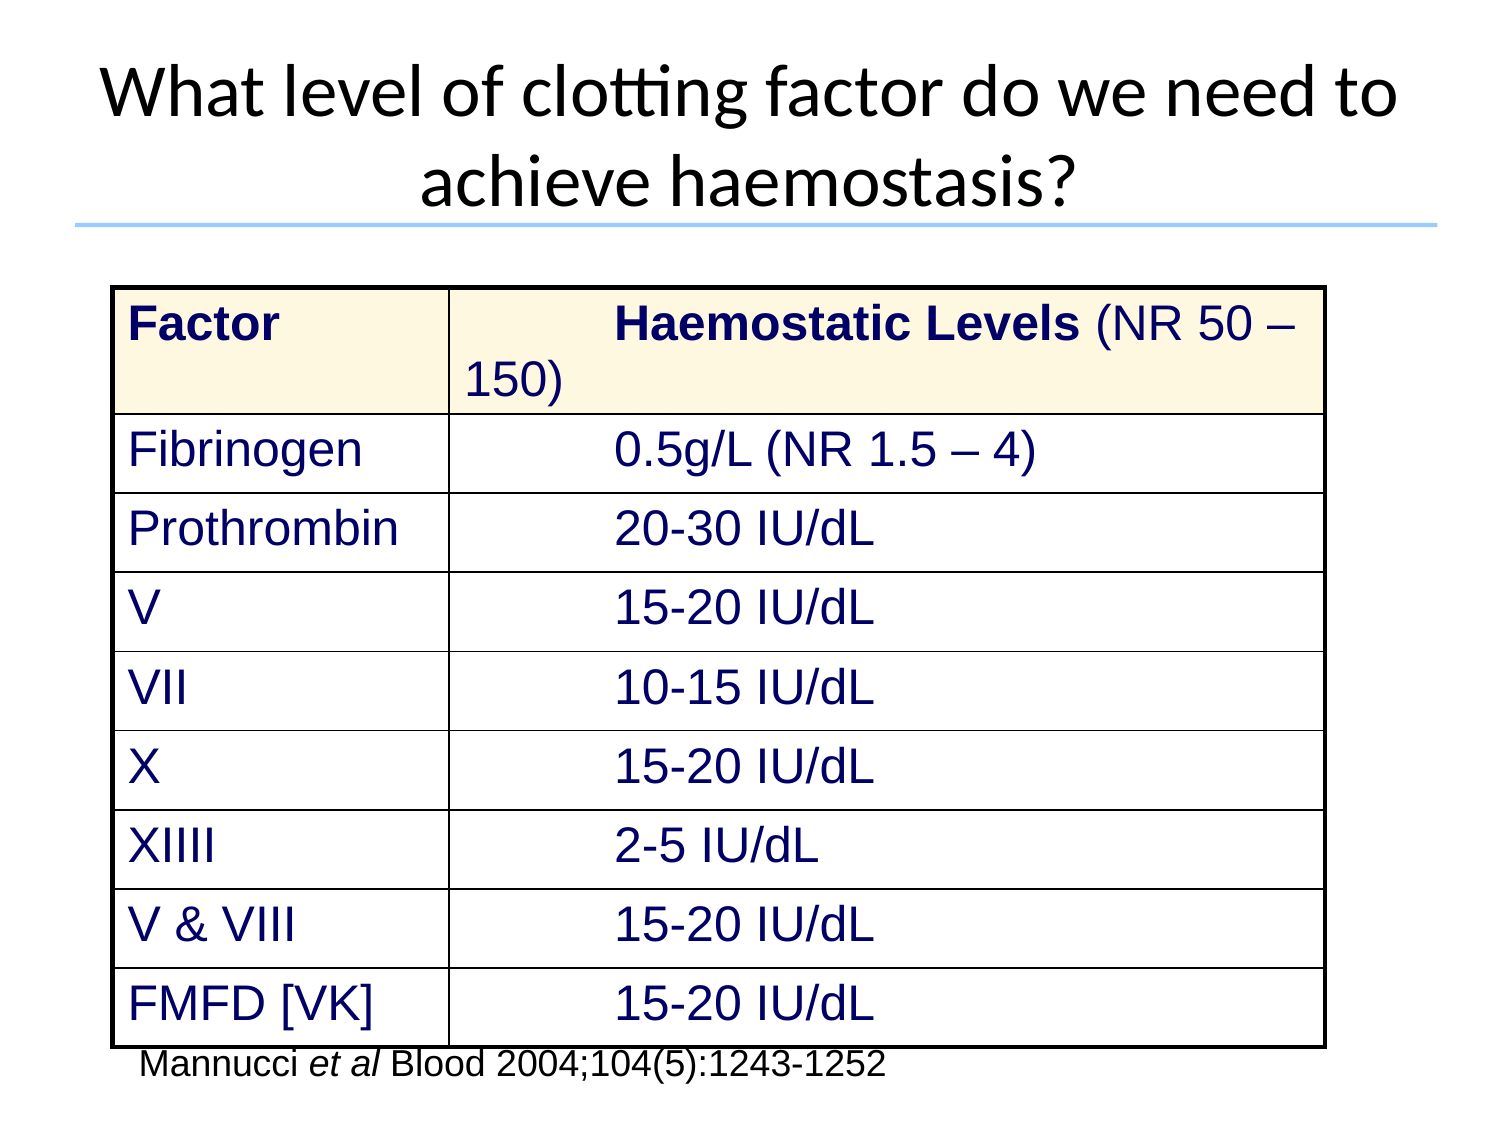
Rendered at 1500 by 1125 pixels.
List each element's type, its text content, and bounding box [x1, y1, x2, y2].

table_cell 20-30 IU/dL [450, 494, 1323, 571]
table_cell FMFD [VK] [115, 969, 448, 1045]
table_cell 0.5g/L (NR 1.5 – 4) [450, 415, 1323, 492]
table_cell Fibrinogen [115, 415, 448, 492]
table_cell 15-20 IU/dL [450, 731, 1323, 809]
table_header Haemostatic Levels (NR 50 – 150) [450, 290, 1323, 413]
table_cell 2-5 IU/dL [450, 811, 1323, 888]
table_cell 15-20 IU/dL [450, 969, 1323, 1045]
table_cell 15-20 IU/dL [450, 890, 1323, 967]
table_cell Prothrombin [115, 494, 448, 571]
title What level of clotting factor do we need to achieve haemostasis? [75, 37, 1425, 225]
table_cell XIIII [115, 811, 448, 888]
table_cell V [115, 573, 448, 651]
table_cell X [115, 731, 448, 809]
table_cell 10-15 IU/dL [450, 652, 1323, 730]
table_cell V & VIII [115, 890, 448, 967]
table_header Factor [115, 290, 448, 413]
text_box Mannucci et al Blood 2004;104(5):1243-1252 [123, 1031, 902, 1092]
table_cell 15-20 IU/dL [450, 573, 1323, 651]
table_cell VII [115, 652, 448, 730]
